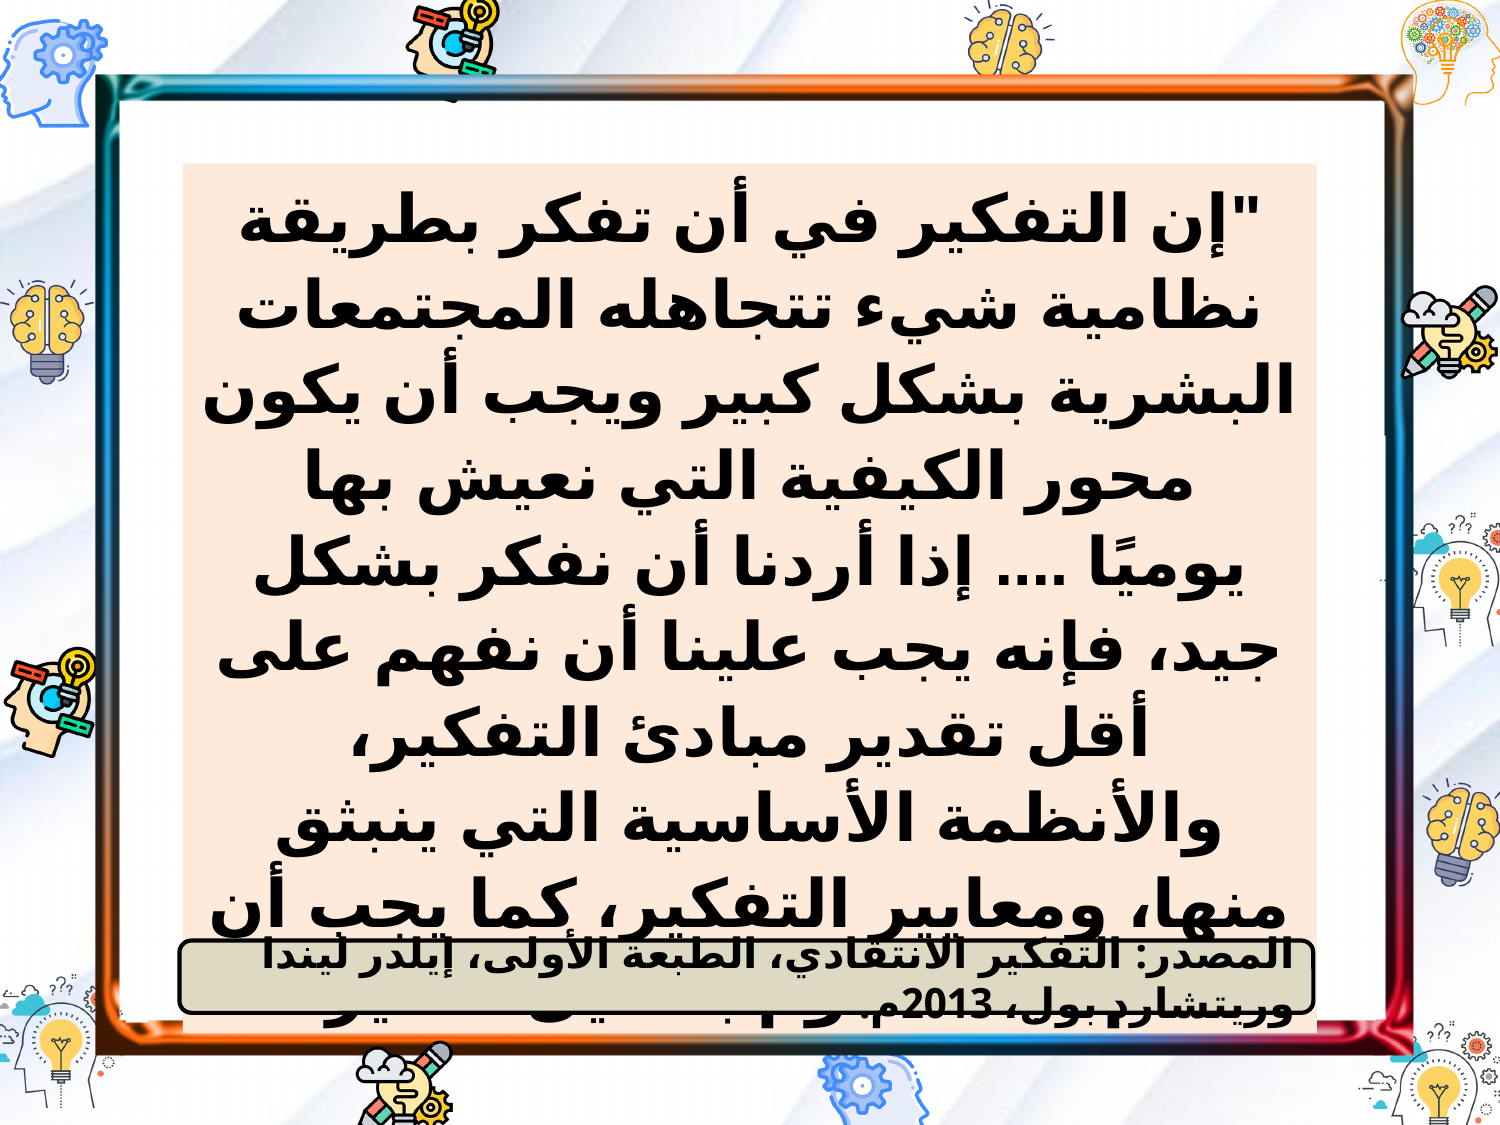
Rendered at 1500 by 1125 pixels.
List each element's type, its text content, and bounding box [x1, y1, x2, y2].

picture [0, 0, 1500, 1125]
text_box "إن التفكير في أن تفكر بطريقة نظامية شيء تتجاهله المجتمعات البشرية بشكل كبير ويجب أن يكون محور الكيفية التي نعيش بها يوميًا .... إذا أردنا أن نفكر بشكل جيد، فإنه يجب علينا أن نفهم على أقل تقدير مبادئ التفكير، والأنظمة الأساسية التي ينبثق منها، ومعايير التفكير، كما يجب أن نتعلم كيف نقوم بتحليل تفكيرنا". [182, 163, 1317, 1034]
text_box المصدر: التفكير الانتقادي، الطبعة الأولى، إيلدر ليندا وريتشارد بول، 2013م. [177, 938, 1316, 1015]
